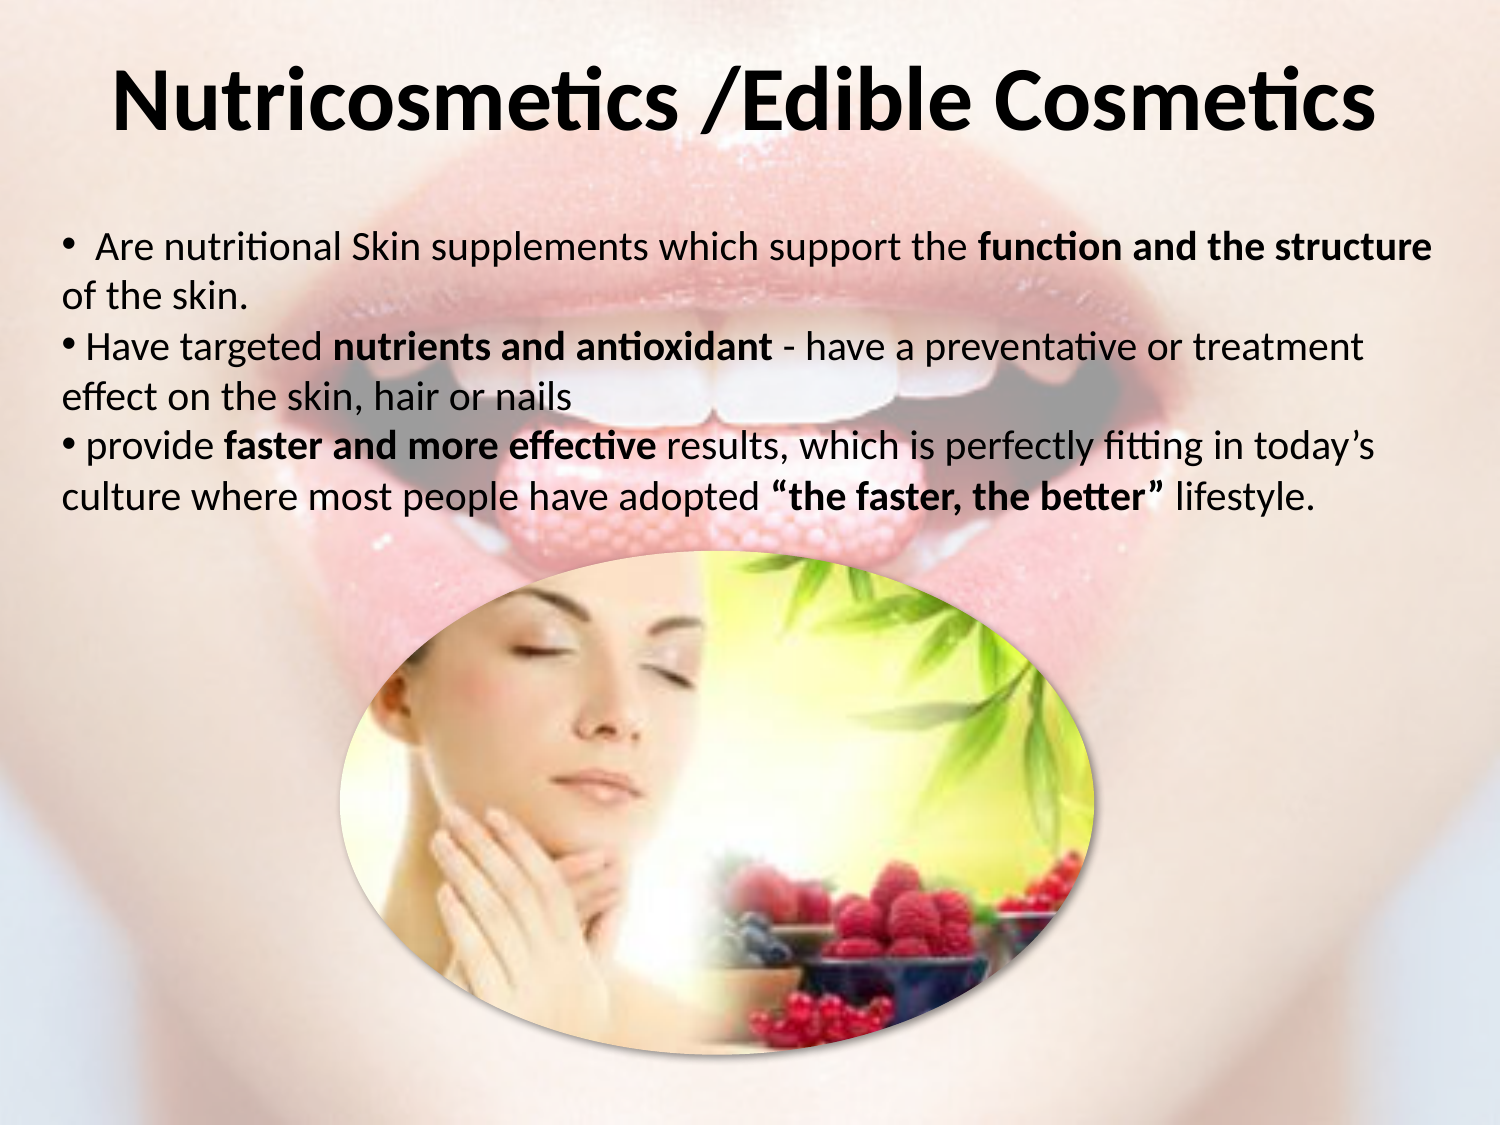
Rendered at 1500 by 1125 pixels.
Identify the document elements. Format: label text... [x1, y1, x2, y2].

title Nutricosmetics /Edible Cosmetics [70, 0, 1421, 188]
picture [339, 550, 1095, 1055]
text_box Are nutritional Skin supplements which support the function and the structure of the skin. Have targeted nutrients and antioxidant - have a preventative or treatment effect on the skin, hair or nails provide faster and more effective results, which is perfectly fitting in today’s culture where most people have adopted “the faster, the better” lifestyle. [46, 210, 1465, 616]
